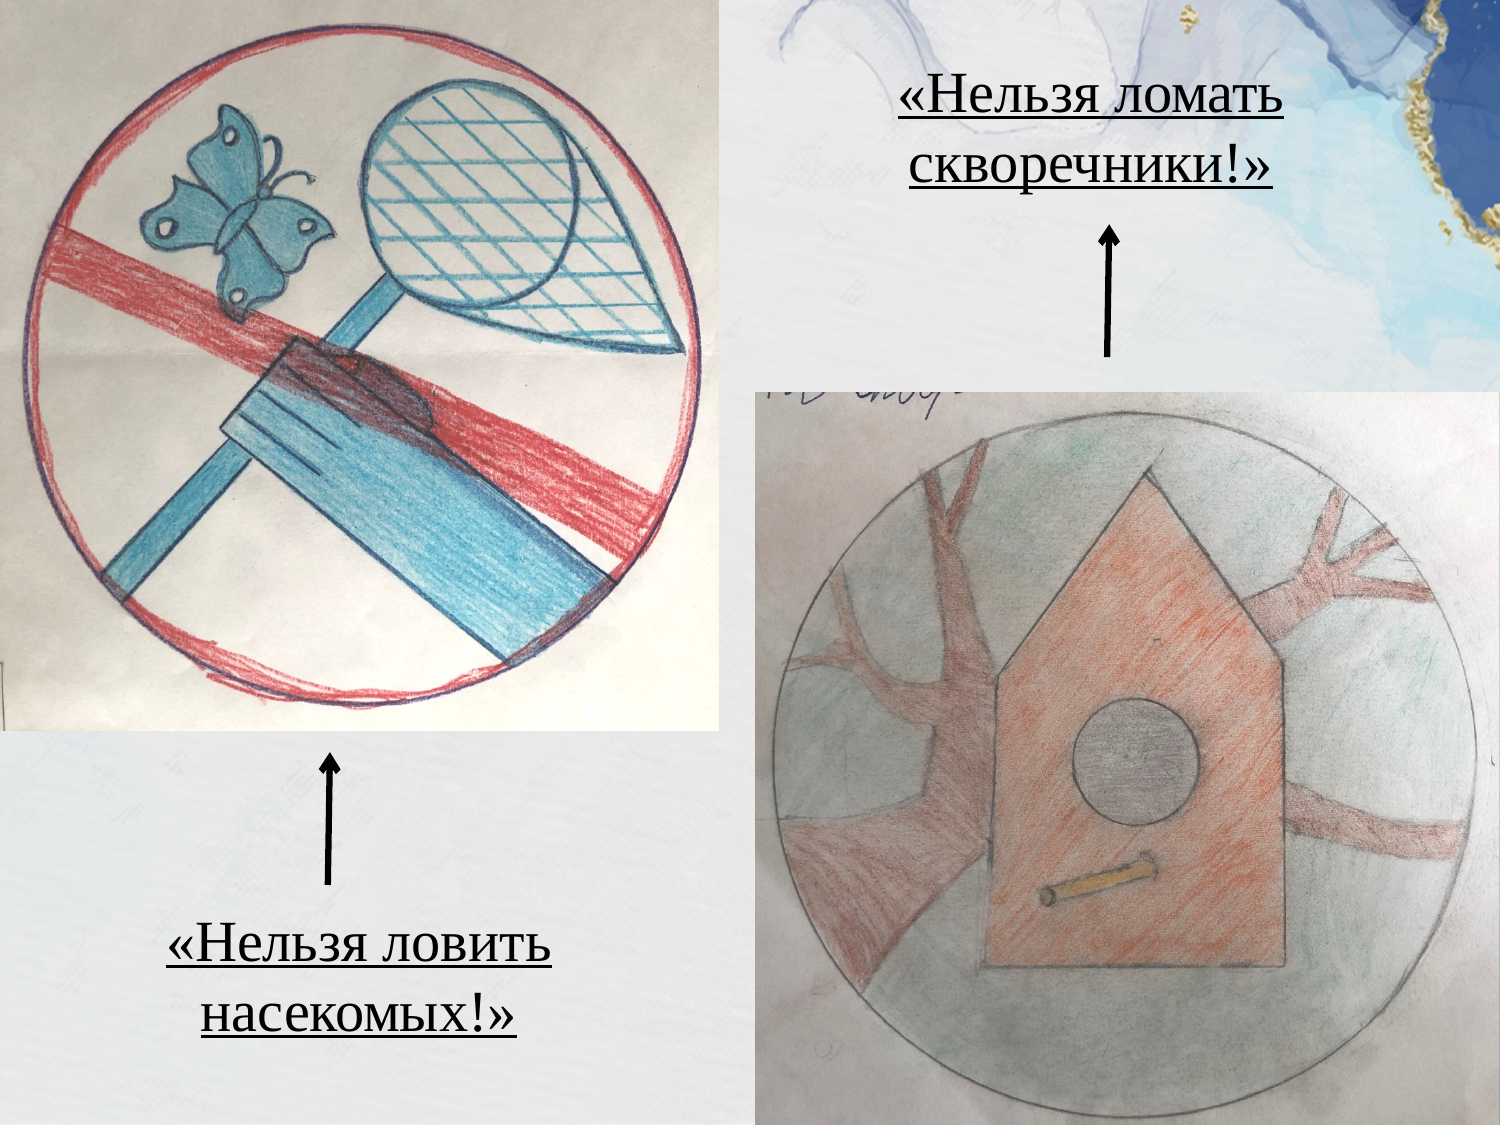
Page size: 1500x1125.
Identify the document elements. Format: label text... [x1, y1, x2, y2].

picture [0, 0, 1500, 1125]
text_box «Нельзя ломать скворечники!» [834, 46, 1347, 202]
text_box «Нельзя ловить насекомых!» [102, 895, 615, 1051]
